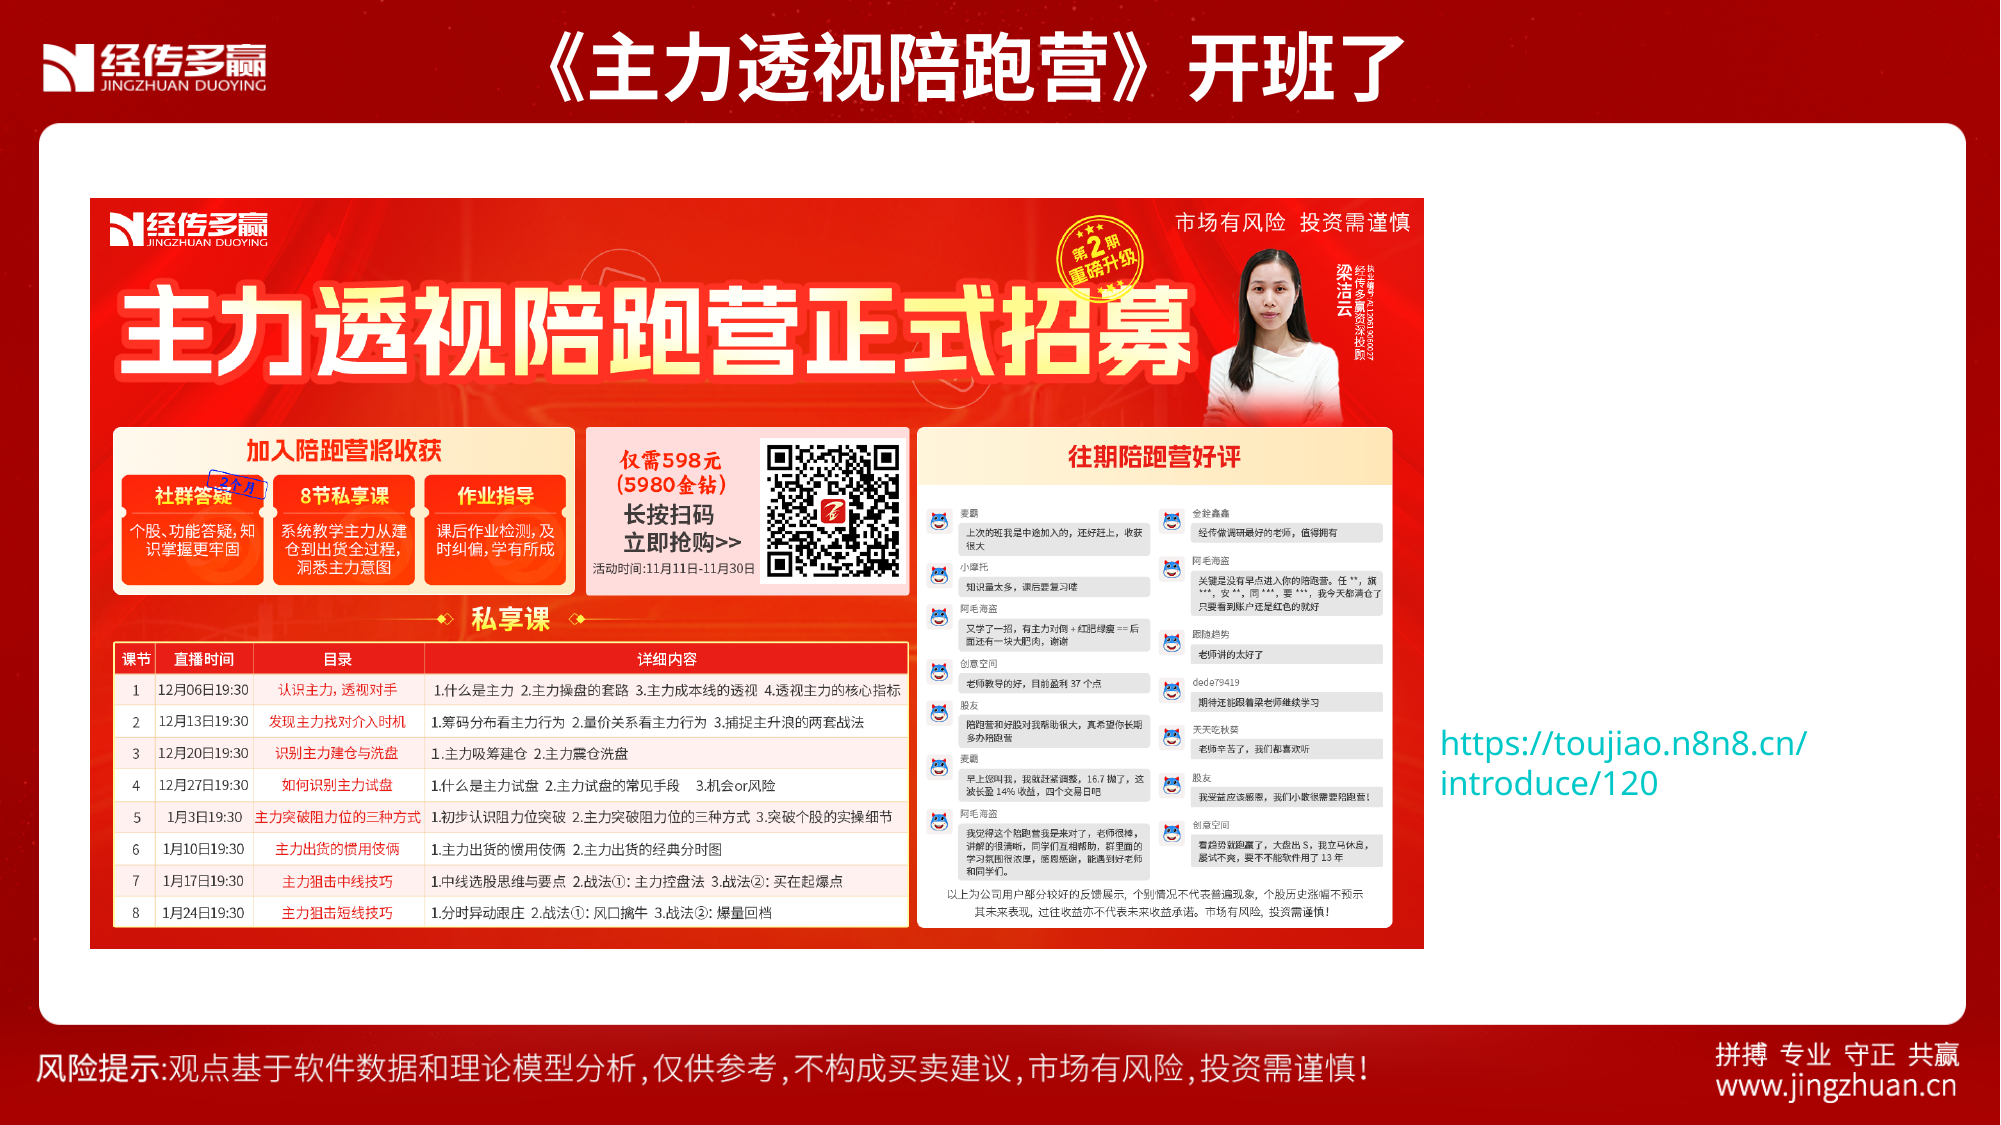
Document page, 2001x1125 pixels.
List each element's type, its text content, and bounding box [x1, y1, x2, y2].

text_box https://toujiao.n8n8.cn/introduce/120 [1425, 714, 1878, 903]
text_box 《主力透视陪跑营》开班了 [121, 13, 1689, 118]
picture [0, 0, 2000, 1125]
